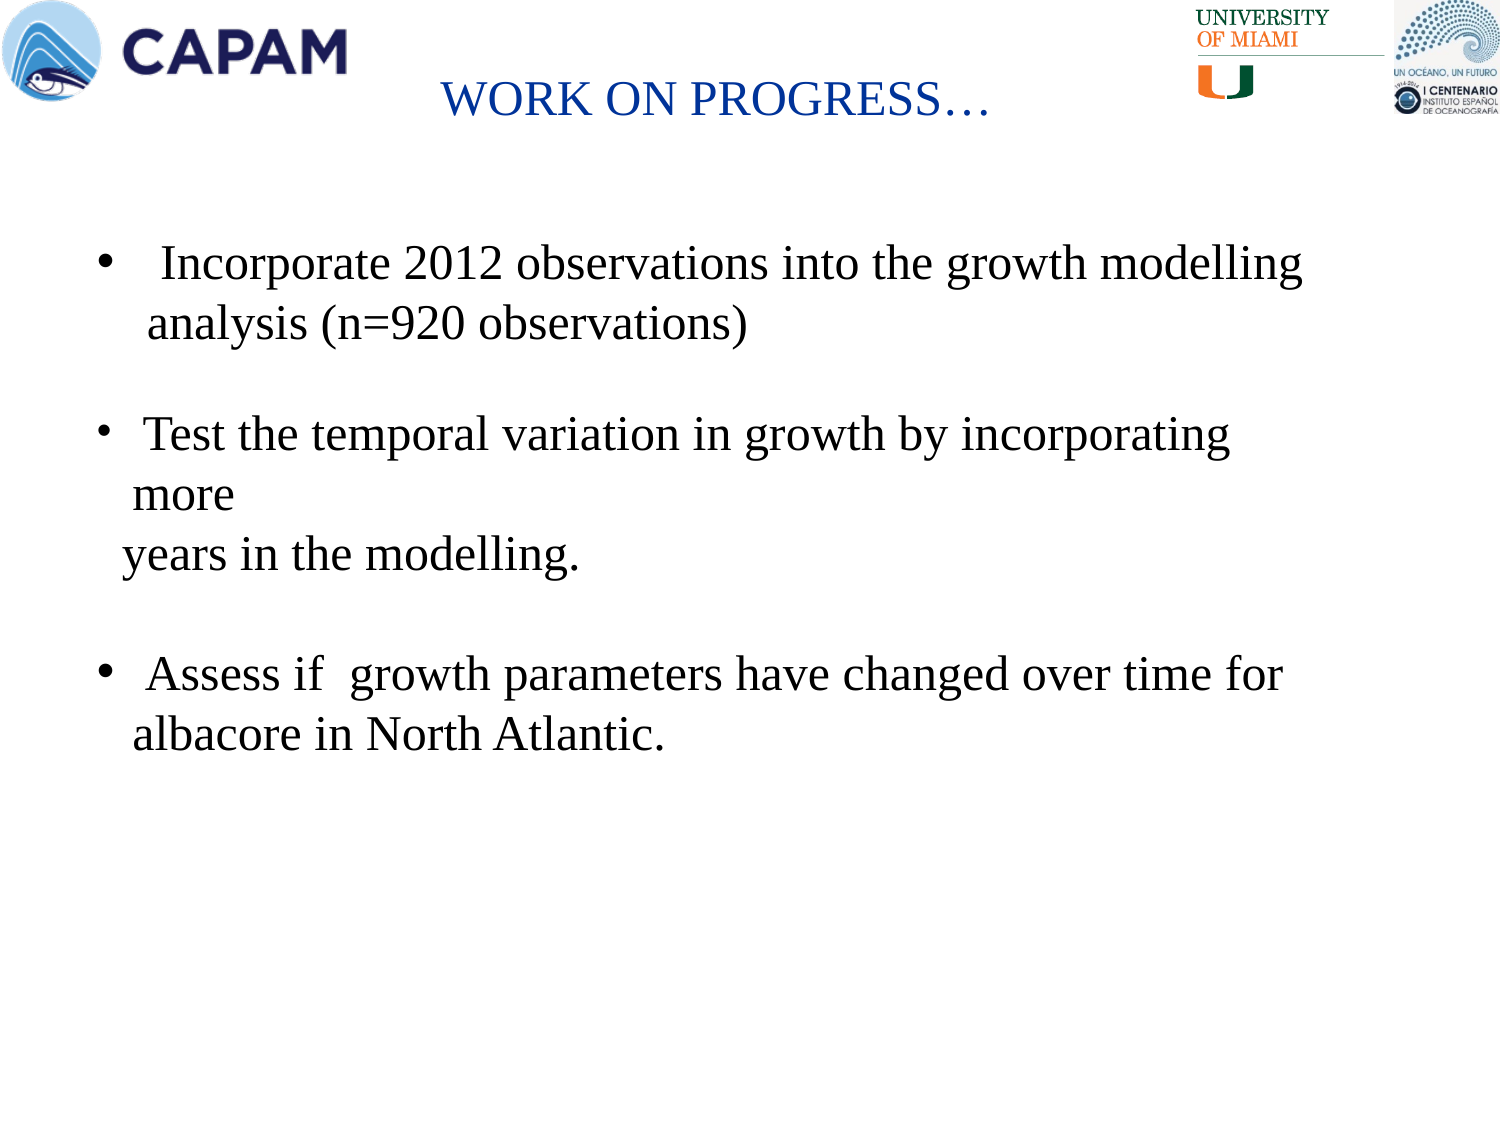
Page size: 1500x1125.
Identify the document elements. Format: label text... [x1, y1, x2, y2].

text_box WORK ON PROGRESS… [425, 58, 1008, 134]
picture [0, 0, 349, 103]
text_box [1186, 0, 1500, 117]
text_box Incorporate 2012 observations into the growth modelling analysis (n=920 observations) Test the temporal variation in growth by incorporating more years in the modelling. Assess if growth parameters have changed over time for albacore in North Atlantic. [82, 222, 1348, 1125]
